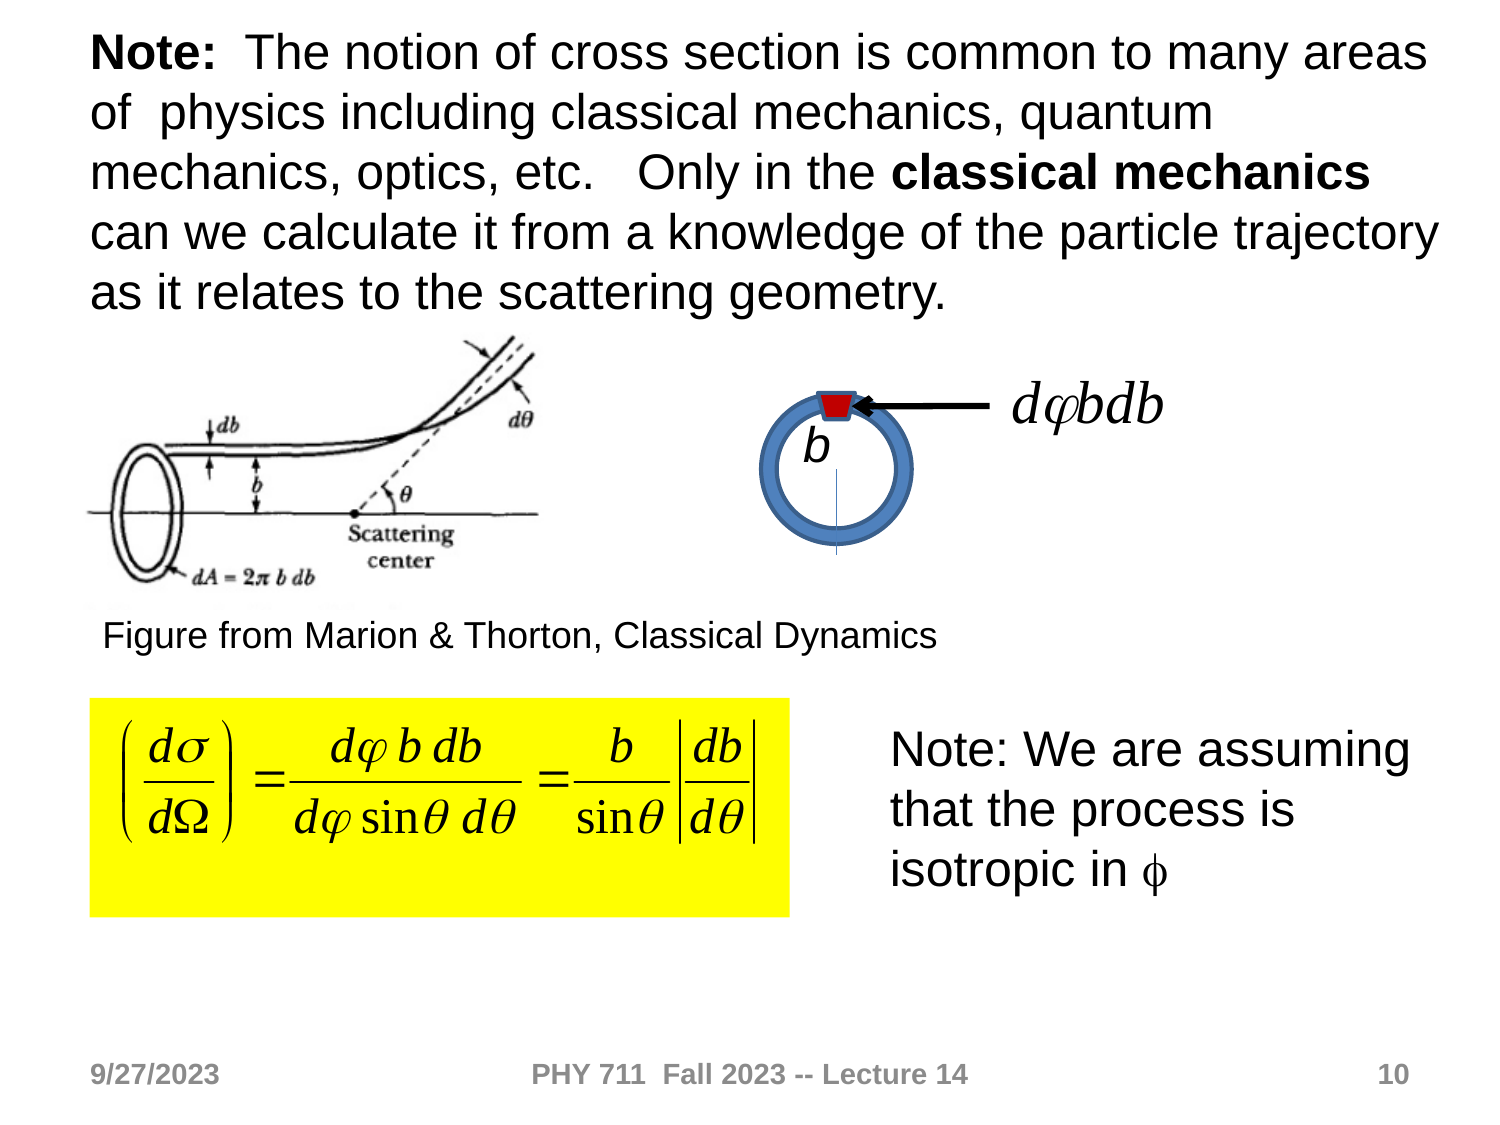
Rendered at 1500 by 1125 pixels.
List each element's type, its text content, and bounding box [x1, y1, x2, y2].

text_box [89, 697, 790, 918]
text_box Figure from Marion & Thorton, Classical Dynamics [87, 603, 1338, 664]
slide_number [75, 1042, 425, 1103]
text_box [760, 367, 1176, 556]
text_box Note: We are assuming that the process is isotropic in f [875, 709, 1450, 904]
text_box Note: The notion of cross section is common to many areas of physics including classical mechanics, quantum mechanics, optics, etc. Only in the classical mechanics can we calculate it from a knowledge of the particle trajectory as it relates to the scattering geometry. [75, 12, 1475, 328]
slide_number 10 [1074, 1042, 1425, 1103]
picture [36, 289, 588, 611]
footer PHY 711 Fall 2023 -- Lecture 14 [450, 1042, 1050, 1103]
